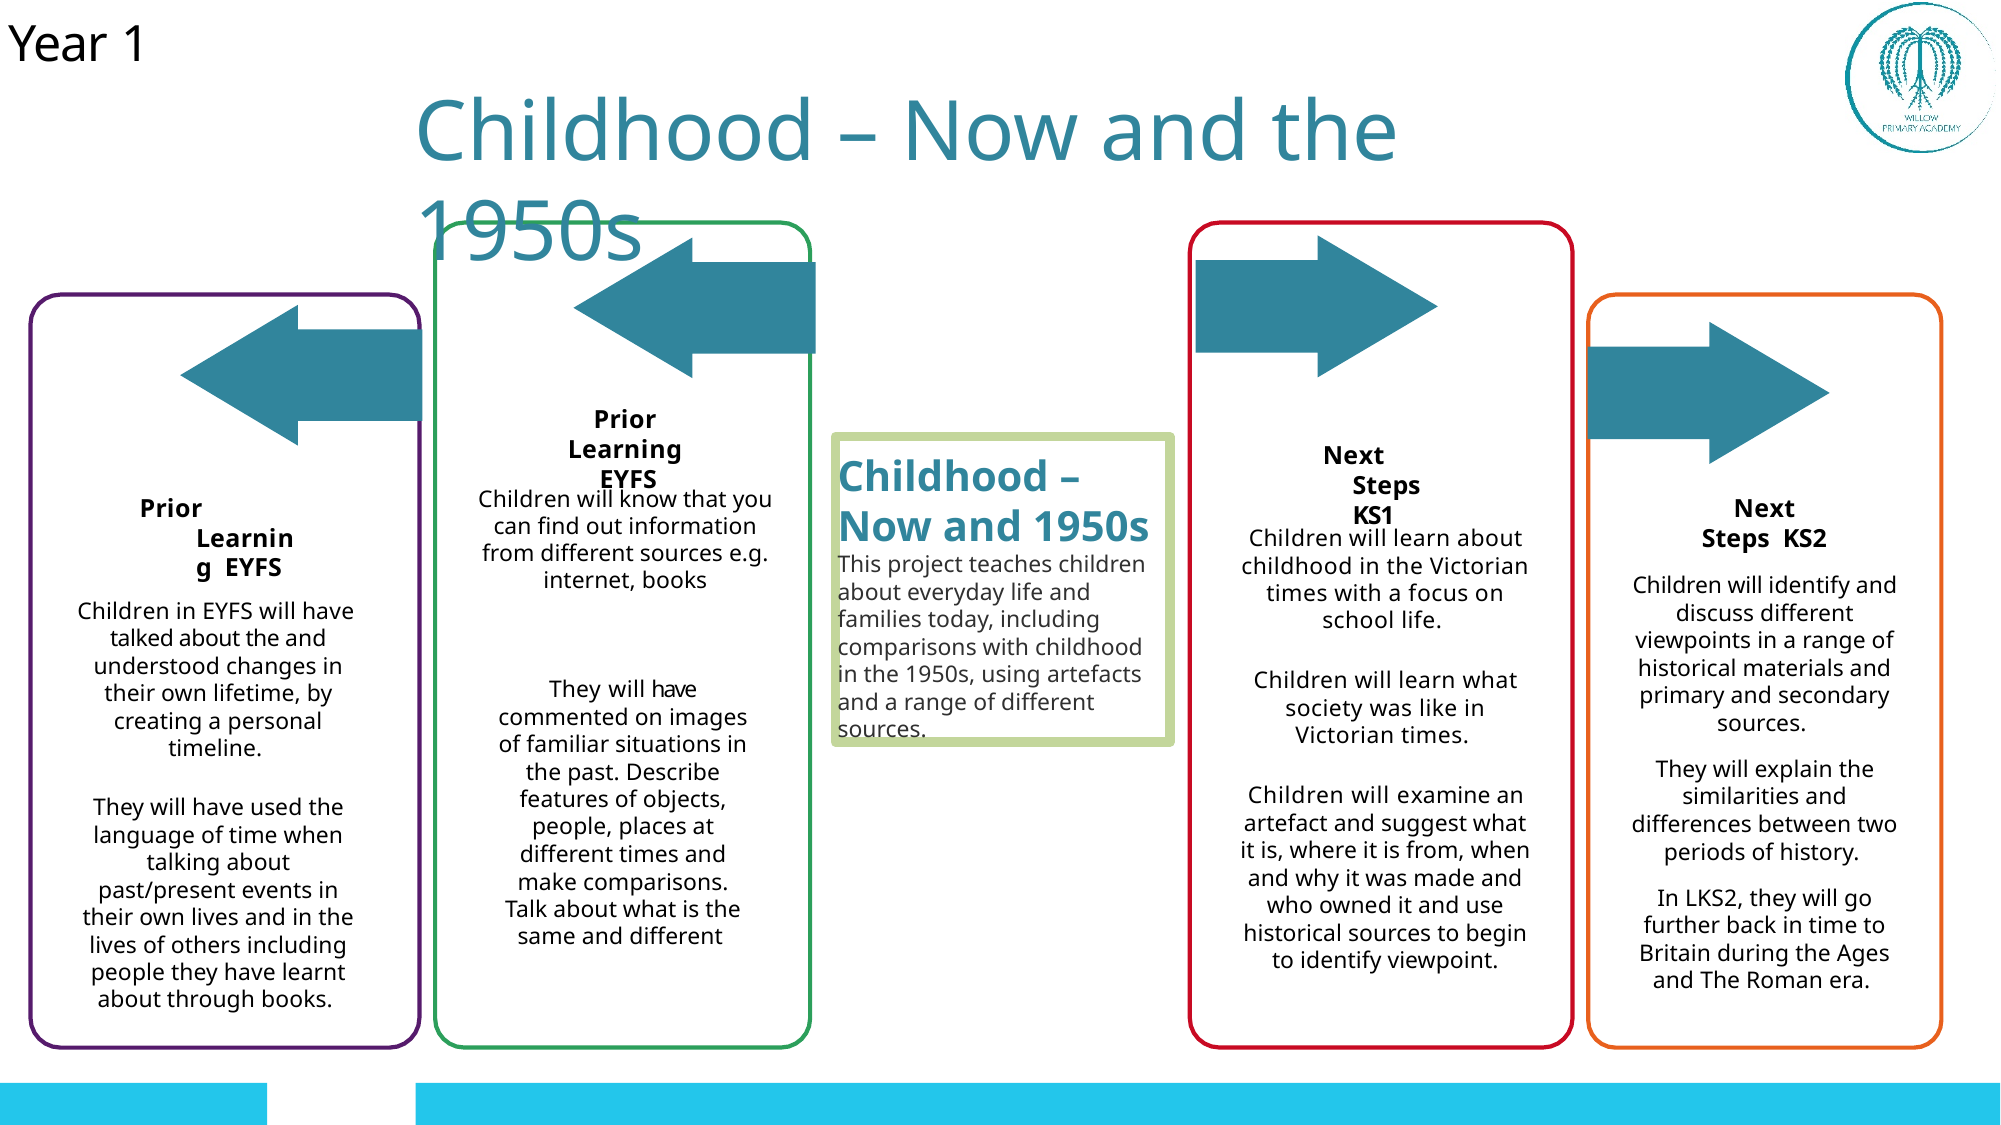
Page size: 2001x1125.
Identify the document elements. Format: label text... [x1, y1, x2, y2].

text_box Childhood – Now and the 1950s [399, 70, 1638, 285]
text_box Children in EYFS will have talked about the and understood changes in their own lifetime, by creating a personal timeline. They will have used the language of time when talking about past/present events in their own lives and in the lives of others including people they have learnt about through books. [73, 594, 362, 1013]
text_box Prior Learning EYFS [137, 489, 311, 582]
text_box [1195, 285, 1438, 378]
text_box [1585, 292, 1944, 1050]
text_box Next Steps KS1 [1320, 436, 1454, 521]
text_box Children will learn about childhood in the Victorian times with a focus on school life. Children will learn what society was like in Victorian times. Children will examine an artefact and suggest what it is, where it is from, when and why it was made and who owned it and use historical sources to begin to identify viewpoint. [1235, 521, 1535, 973]
text_box Childhood – Now and 1950s This project teaches children about everyday life and families today, including comparisons with childhood in the 1950s, using artefacts and a range of different sources. [835, 436, 1170, 743]
text_box [1189, 285, 1573, 1048]
title Year 1 [6, 20, 1482, 211]
text_box [180, 304, 423, 446]
picture [1845, 2, 1996, 153]
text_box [432, 220, 813, 1050]
text_box [30, 294, 420, 1048]
